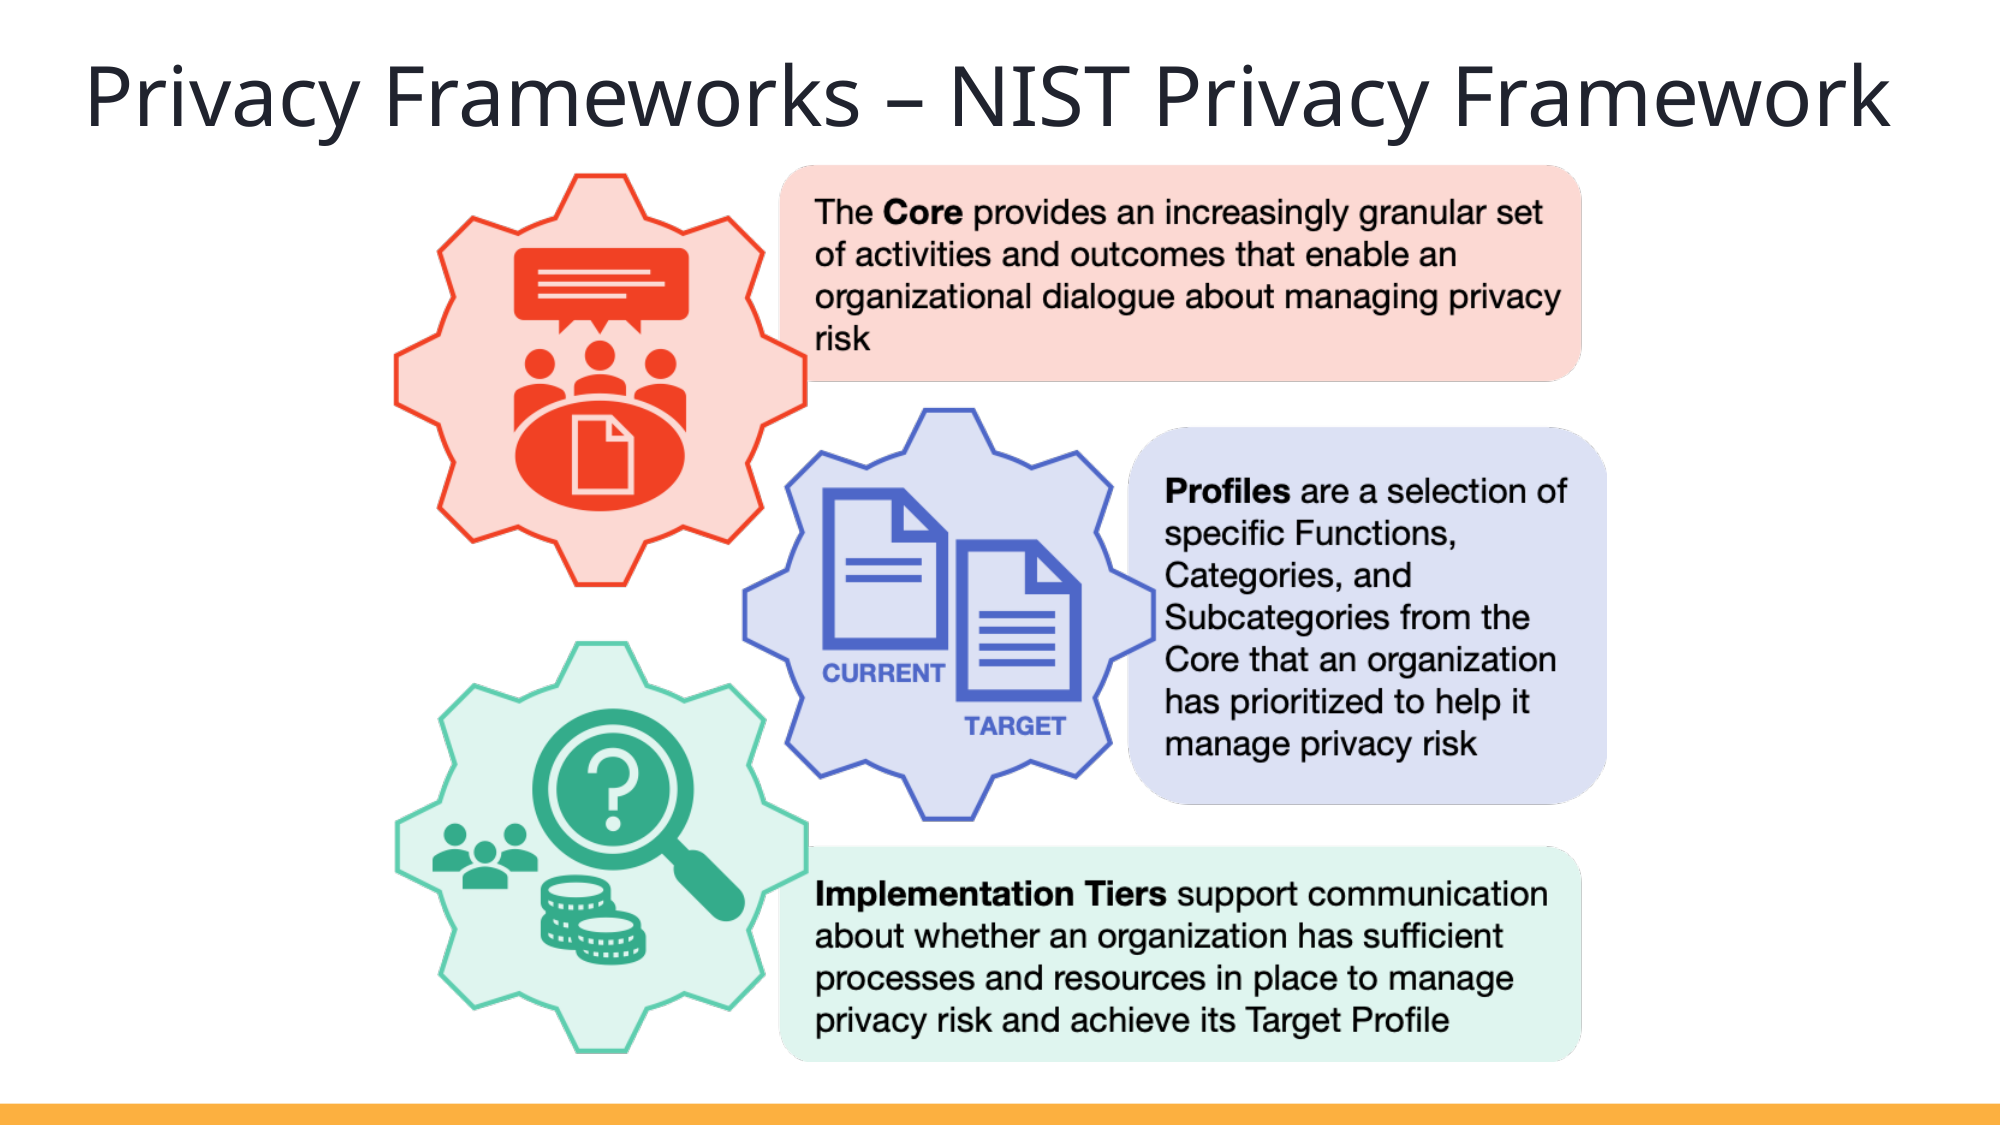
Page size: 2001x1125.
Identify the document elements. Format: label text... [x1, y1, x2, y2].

title Privacy Frameworks – NIST Privacy Framework [68, 39, 1932, 165]
picture [393, 164, 1607, 1062]
